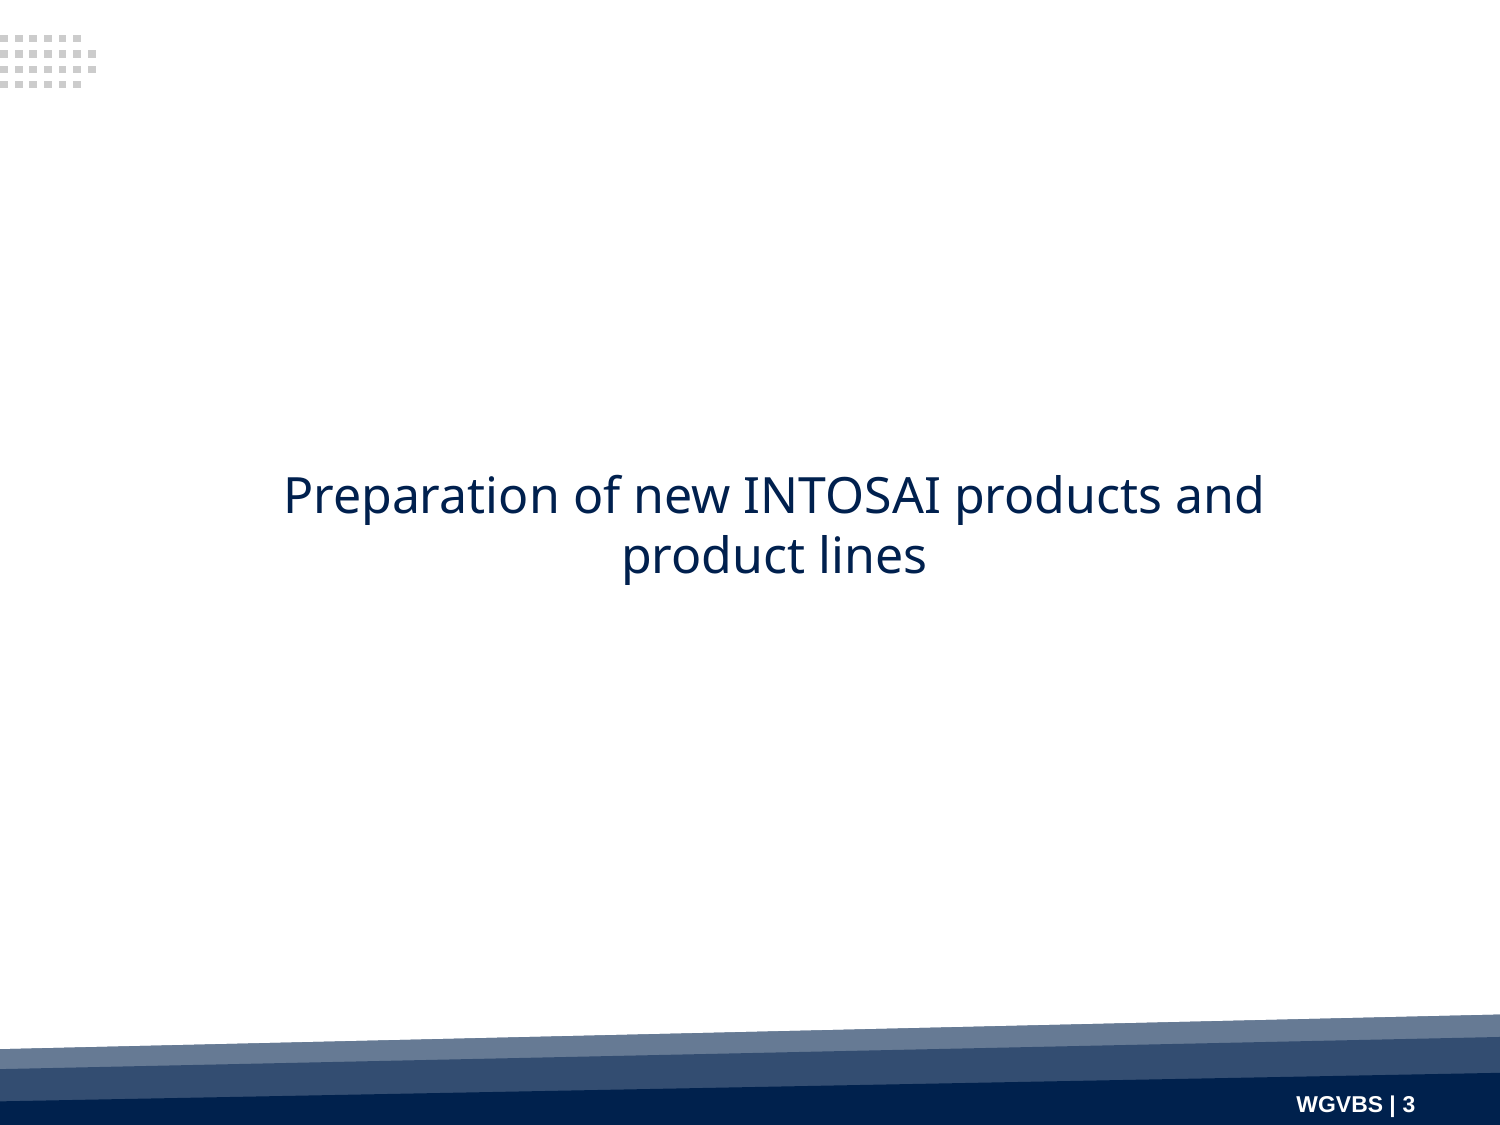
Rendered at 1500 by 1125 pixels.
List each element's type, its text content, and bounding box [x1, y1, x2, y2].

slide_number WGVBS | 3 [1281, 1082, 1489, 1125]
text_box Preparation of new INTOSAI products and product lines [230, 456, 1319, 591]
